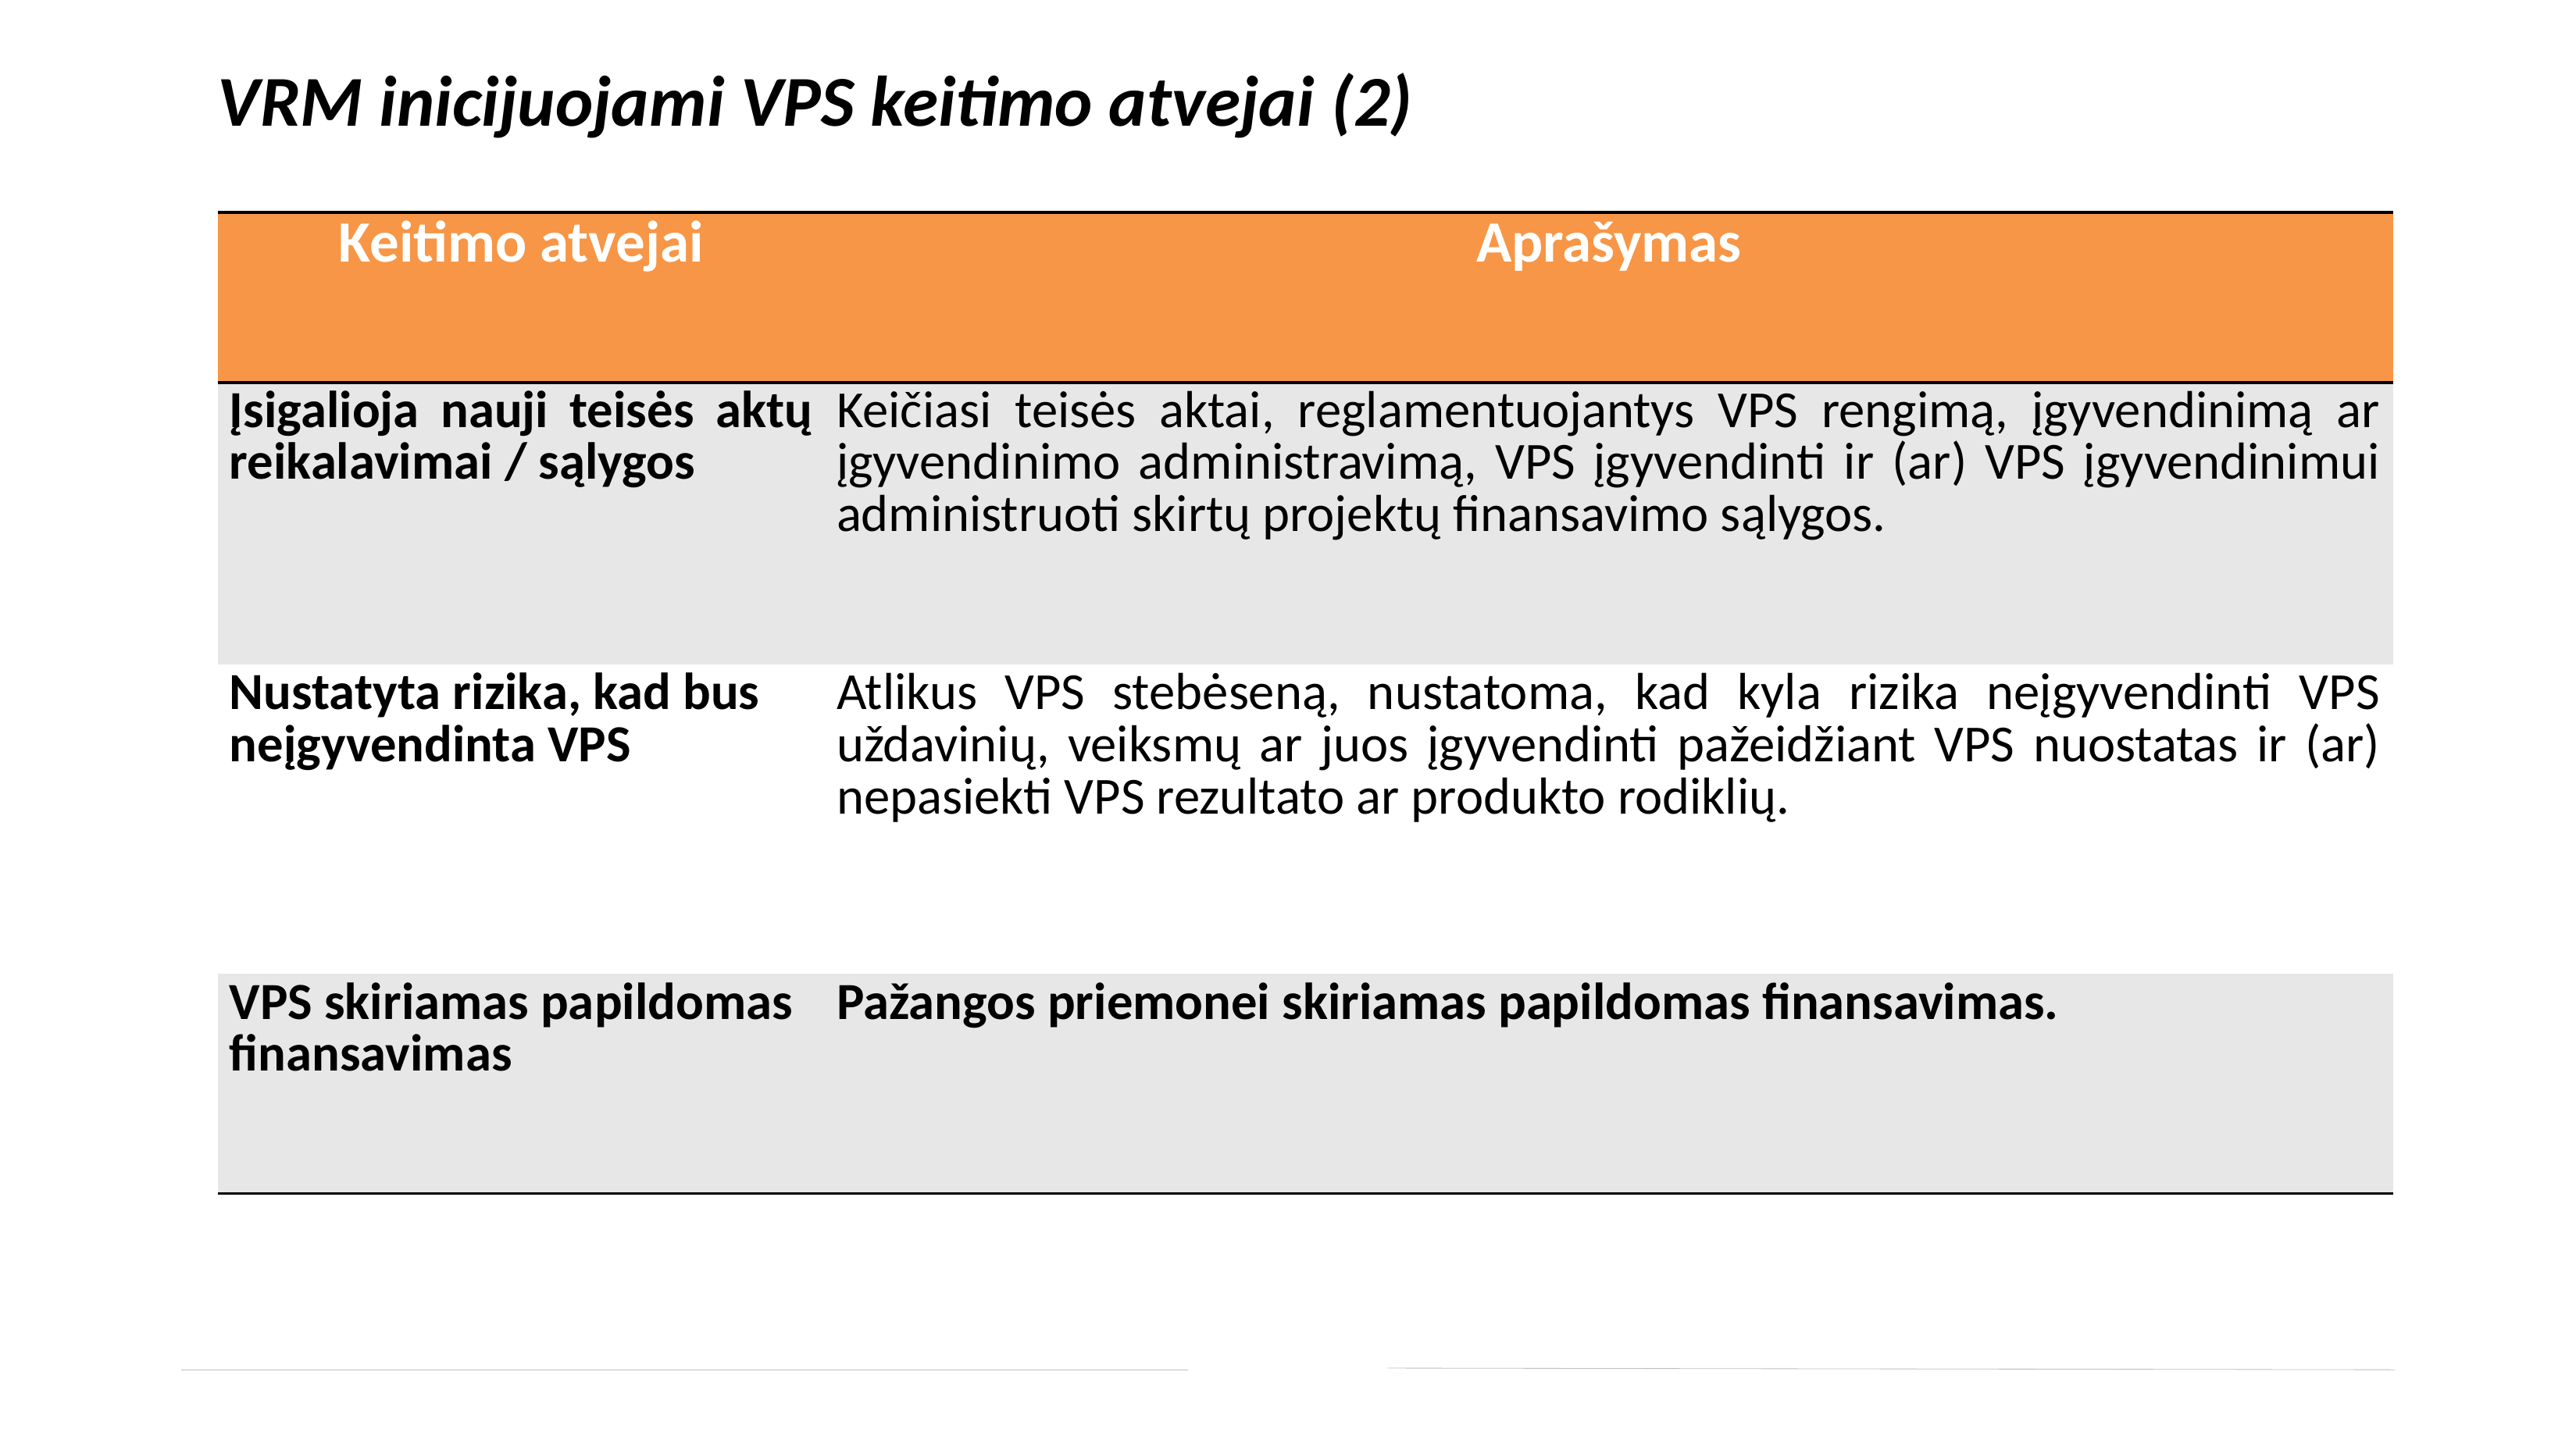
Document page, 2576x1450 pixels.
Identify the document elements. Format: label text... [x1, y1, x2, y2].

title VRM inicijuojami VPS keitimo atvejai (2) [217, 54, 2270, 141]
table_cell Atlikus VPS stebėseną, nustatoma, kad kyla rizika neįgyvendinti VPS uždavinių, veiksmų ar juos įgyvendinti pažeidžiant VPS nuostatas ir (ar) nepasiekti VPS rezultato ar produkto rodiklių. [825, 664, 2393, 974]
table_header Aprašymas [825, 214, 2393, 381]
table_cell VPS skiriamas papildomas finansavimas [218, 974, 825, 1192]
table_header Keitimo atvejai [218, 214, 825, 381]
table_cell Nustatyta rizika, kad bus neįgyvendinta VPS [218, 664, 825, 974]
table_cell Keičiasi teisės aktai, reglamentuojantys VPS rengimą, įgyvendinimą ar įgyvendinimo administravimą, VPS įgyvendinti ir (ar) VPS įgyvendinimui administruoti skirtų projektų finansavimo sąlygos. [825, 384, 2393, 664]
table_cell Įsigalioja nauji teisės aktų reikalavimai / sąlygos [218, 384, 825, 664]
table_cell Pažangos priemonei skiriamas papildomas finansavimas. [825, 974, 2393, 1192]
